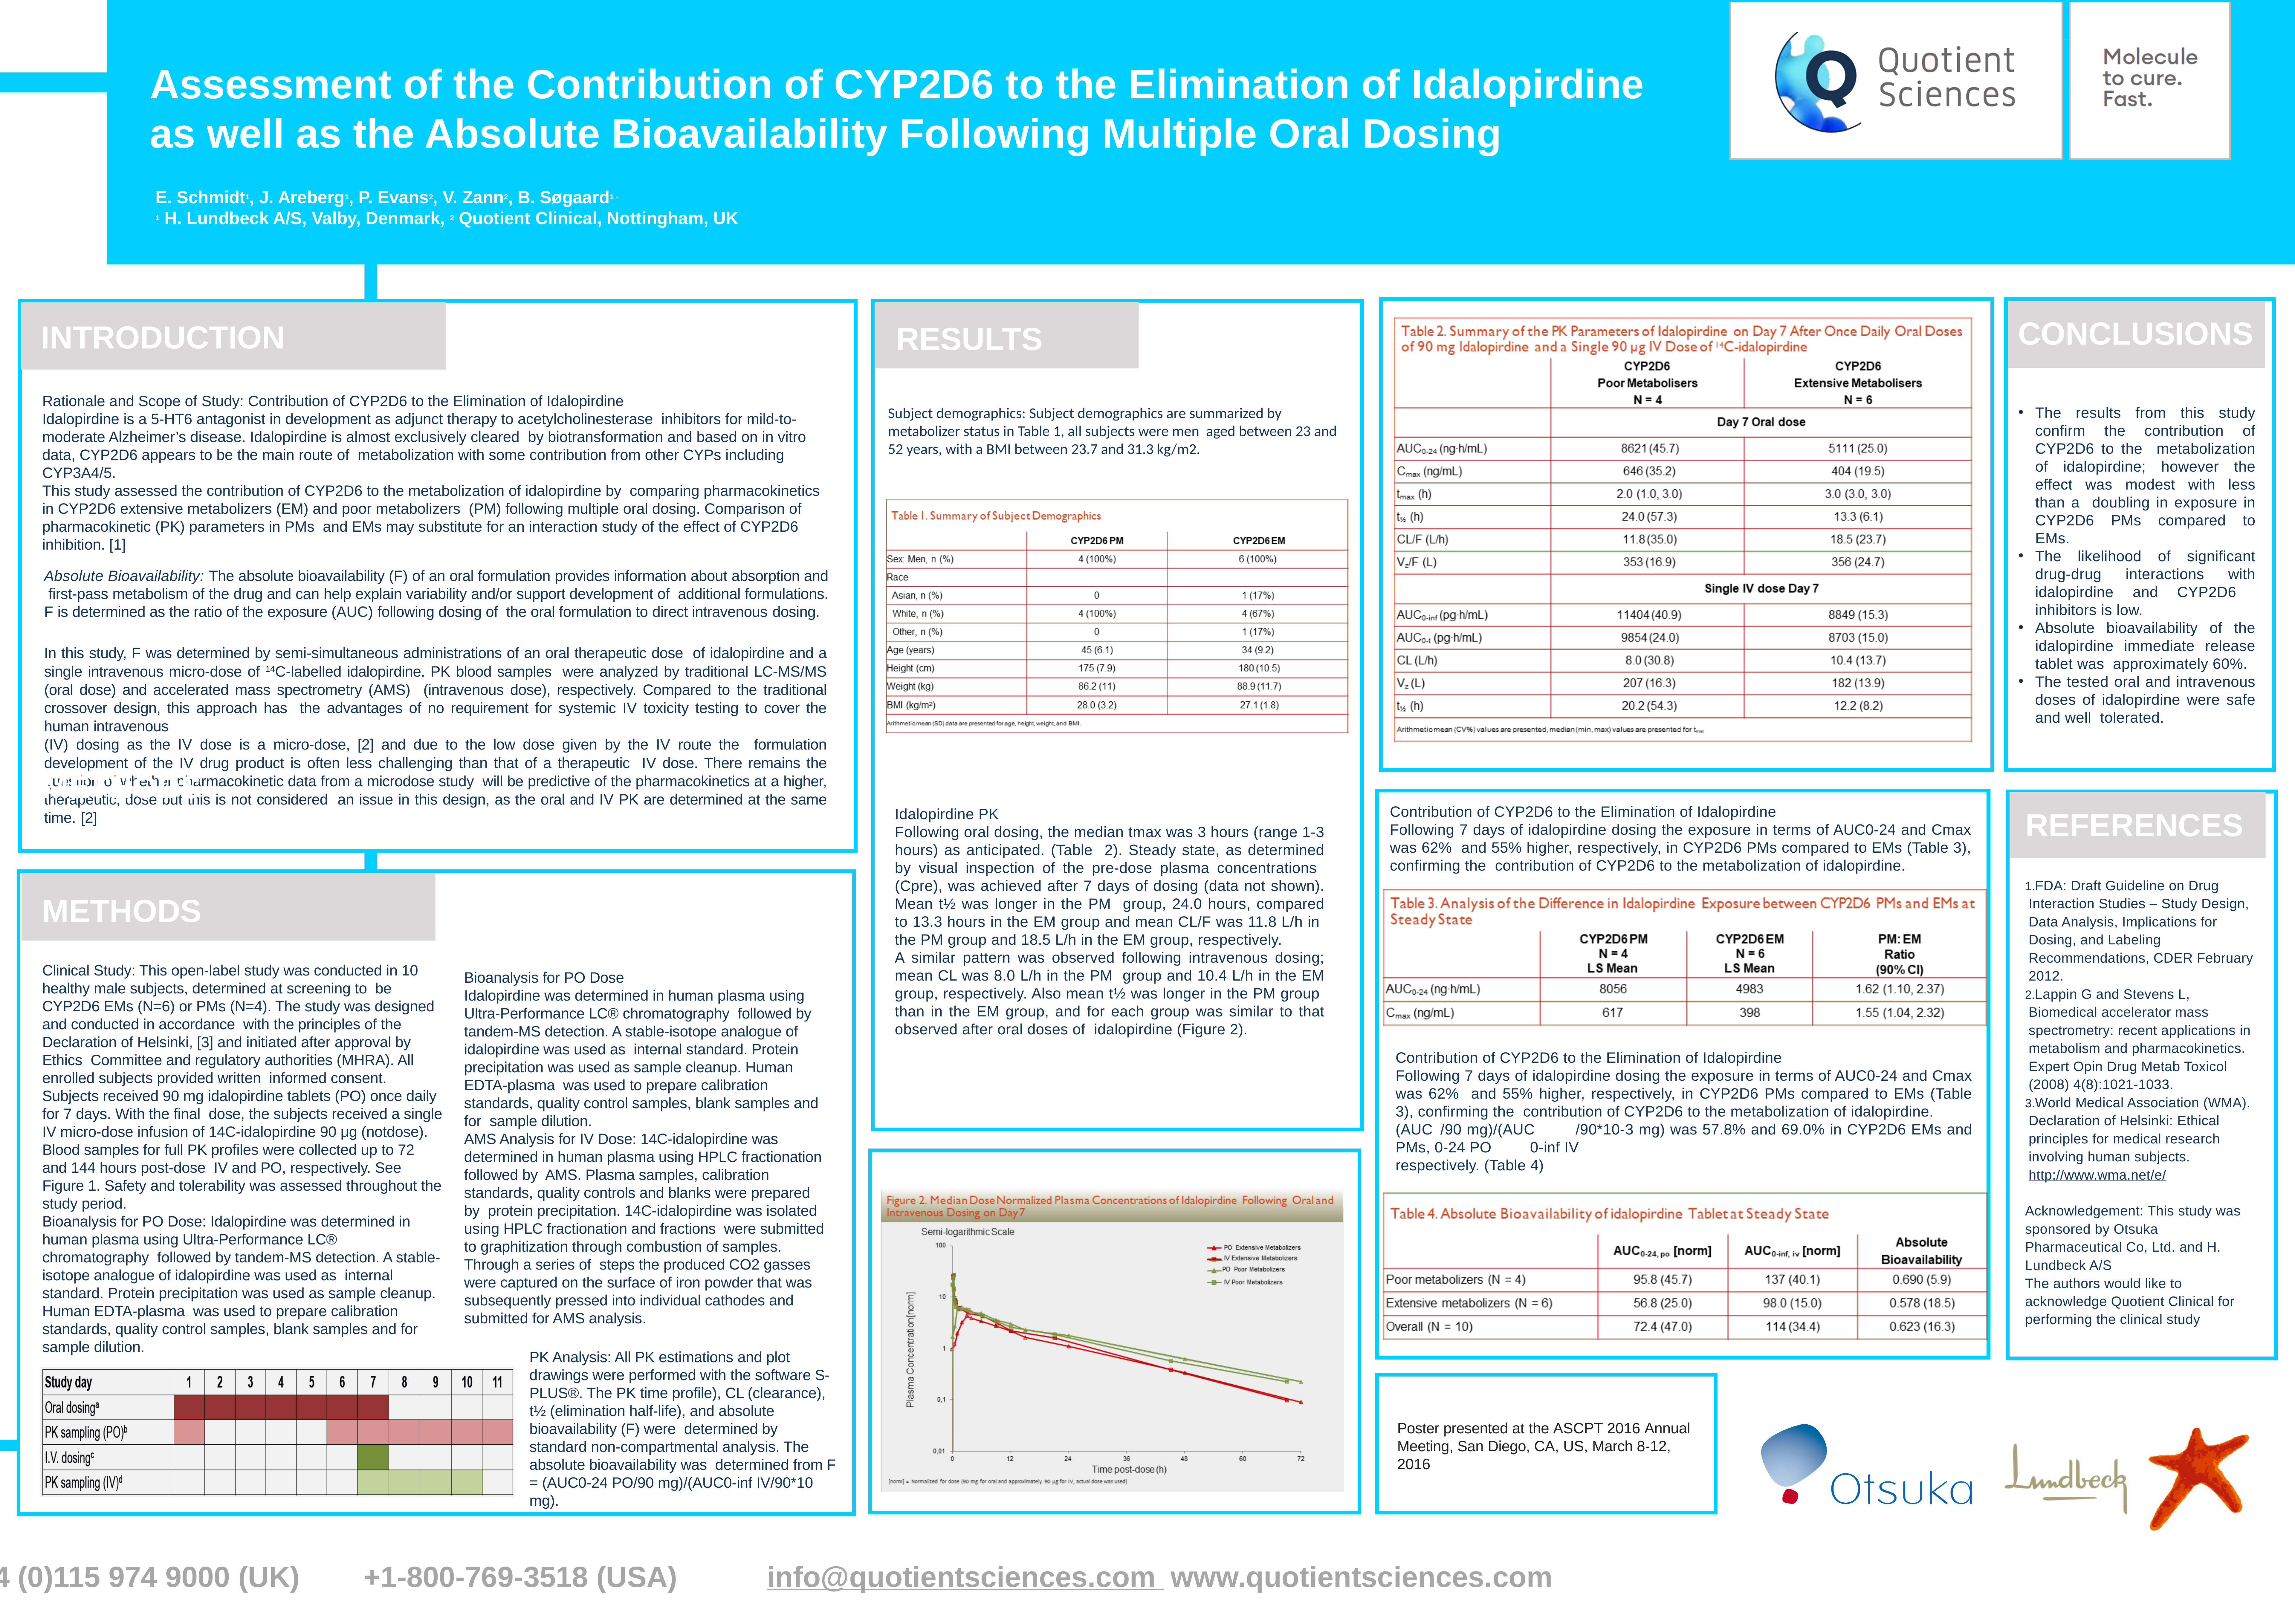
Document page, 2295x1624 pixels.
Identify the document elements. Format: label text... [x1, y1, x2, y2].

text_box Contribution of CYP2D6 to the Elimination of Idalopirdine Following 7 days of idalopirdine dosing the exposure in terms of AUC0-24 and Cmax was 62% and 55% higher, respectively, in CYP2D6 PMs compared to EMs (Table 3), confirming the contribution of CYP2D6 to the metabolization of idalopirdine. (AUC /90 mg)/(AUC /90*10-3 mg) was 57.8% and 69.0% in CYP2D6 EMs and PMs, 0-24 PO 0-inf IV respectively. (Table 4) [1389, 1045, 1977, 1192]
text_box REFERENCES [2021, 802, 2295, 845]
text_box METHODS [3, 764, 241, 807]
picture [40, 1367, 514, 1497]
text_box [2008, 300, 2265, 368]
text_box [2009, 792, 2266, 859]
text_box Clinical Study: This open-label study was conducted in 10 healthy male subjects, determined at screening to be CYP2D6 EMs (N=6) or PMs (N=4). The study was designed and conducted in accordance with the principles of the Declaration of Helsinki, [3] and initiated after approval by Ethics Committee and regulatory authorities (MHRA). All enrolled subjects provided written informed consent. Subjects received 90 mg idalopirdine tablets (PO) once daily for 7 days. With the final dose, the subjects received a single IV micro-dose infusion of 14C-idalopirdine 90 μg (notdose). Blood samples for full PK profiles were collected up to 72 and 144 hours post-dose IV and PO, respectively. See Figure 1. Safety and tolerability was assessed throughout the study period. Bioanalysis for PO Dose: Idalopirdine was determined in human plasma using Ultra-Performance LC® chromatography followed by tandem-MS detection. A stable-isotope analogue of idalopirdine was used as internal standard. Protein precipitation was used as sample cleanup. Human EDTA-plasma was used to prepare calibration standards, quality control samples, blank samples and for sample dilution. [38, 958, 447, 1393]
text_box FDA: Draft Guideline on Drug Interaction Studies – Study Design, Data Analysis, Implications for Dosing, and Labeling Recommendations, CDER February 2012. Lappin G and Stevens L, Biomedical accelerator mass spectrometry: recent applications in metabolism and pharmacokinetics. Expert Opin Drug Metab Toxicol (2008) 4(8):1021-1033. World Medical Association (WMA). Declaration of Helsinki: Ethical principles for medical research involving human subjects. http://www.wma.net/e/ Acknowledgement: This study was sponsored by Otsuka Pharmaceutical Co, Ltd. and H. Lundbeck A/S The authors would like to acknowledge Quotient Clinical for performing the clinical study [2020, 873, 2264, 1347]
text_box Bioanalysis for PO Dose Idalopirdine was determined in human plasma using Ultra-Performance LC® chromatography followed by tandem-MS detection. A stable-isotope analogue of idalopirdine was used as internal standard. Protein precipitation was used as sample cleanup. Human EDTA-plasma was used to prepare calibration standards, quality control samples, blank samples and for sample dilution. AMS Analysis for IV Dose: 14C-idalopirdine was determined in human plasma using HPLC fractionation followed by AMS. Plasma samples, calibration standards, quality controls and blanks were prepared by protein precipitation. 14C-idalopirdine was isolated using HPLC fractionation and fractions were submitted to graphitization through combustion of samples. Through a series of steps the produced CO2 gasses were captured on the surface of iron powder that was subsequently pressed into individual cathodes and submitted for AMS analysis. [459, 965, 833, 1329]
text_box +44 (0)115 974 9000 (UK) +1-800-769-3518 (USA) info@quotientsciences.com www.quotientsciences.com [844, 1556, 2206, 1595]
text_box [1380, 299, 1993, 770]
text_box [875, 302, 1139, 368]
text_box [18, 871, 854, 1514]
text_box [364, 297, 377, 301]
text_box INTRODUCTION [0, 314, 436, 357]
picture [879, 1189, 1344, 1492]
picture [1383, 1192, 1988, 1341]
picture [1730, 3, 2063, 160]
text_box [364, 851, 377, 871]
text_box Contribution of CYP2D6 to the Elimination of Idalopirdine Following 7 days of idalopirdine dosing the exposure in terms of AUC0-24 and Cmax was 62% and 55% higher, respectively, in CYP2D6 PMs compared to EMs (Table 3), confirming the contribution of CYP2D6 to the metabolization of idalopirdine. [1383, 799, 1977, 876]
text_box Assessment of the Contribution of CYP2D6 to the Elimination of Idalopirdine as well as the Absolute Bioavailability Following Multiple Oral Dosing [145, 55, 1710, 158]
text_box PK Analysis: All PK estimations and plot drawings were performed with the software S-PLUS®. The PK time profile), CL (clearance), t½ (elimination half-life), and absolute bioavailability (F) were determined by standard non-compartmental analysis. The absolute bioavailability was determined from F = (AUC0-24 PO/90 mg)/(AUC0-inf IV/90*10 mg). [525, 1345, 844, 1624]
text_box [870, 1150, 1360, 1513]
text_box [2007, 791, 2276, 1359]
text_box [1377, 1374, 1716, 1513]
text_box METHODS [38, 888, 295, 931]
text_box [0, 1439, 18, 1451]
text_box PURPOSE [10, 357, 281, 376]
text_box [0, 72, 106, 93]
text_box Subject demographics: Subject demographics are summarized by metabolizer status in Table 1, all subjects were men aged between 23 and 52 years, with a BMI between 23.7 and 31.3 kg/m2. [884, 401, 1346, 460]
text_box Idalopirdine PK Following oral dosing, the median tmax was 3 hours (range 1-3 hours) as anticipated. (Table 2). Steady state, as determined by visual inspection of the pre-dose plasma concentrations (Cpre), was achieved after 7 days of dosing (data not shown). Mean t½ was longer in the PM group, 24.0 hours, compared to 13.3 hours in the EM group and mean CL/F was 11.8 L/h in the PM group and 18.5 L/h in the EM group, respectively. A similar pattern was observed following intravenous dosing; mean CL was 8.0 L/h in the PM group and 10.4 L/h in the EM group, respectively. Also mean t½ was longer in the PM group than in the EM group, and for each group was similar to that observed after oral doses of idalopirdine (Figure 2). [888, 802, 1330, 1040]
picture [1383, 889, 1987, 1027]
text_box [20, 301, 856, 851]
text_box RESULTS [619, 370, 1033, 413]
picture [1394, 317, 1972, 742]
text_box The results from this study confirm the contribution of CYP2D6 to the metabolization of idalopirdine; however the effect was modest with less than a doubling in exposure in CYP2D6 PMs compared to EMs. The likelihood of significant drug-drug interactions with idalopirdine and CYP2D6 inhibitors is low. Absolute bioavailability of the idalopirdine immediate release tablet was approximately 60%. The tested oral and intravenous doses of idalopirdine were safe and well tolerated. [2012, 400, 2260, 728]
text_box [21, 873, 436, 941]
text_box [873, 301, 1362, 1130]
text_box RESULTS [892, 316, 1380, 359]
text_box [1760, 1423, 1972, 1506]
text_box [0, 247, 1869, 297]
text_box [106, 0, 2295, 265]
text_box [20, 302, 446, 370]
text_box +44 (0)115 974 9000 (UK) +1-800-769-3518 (USA) info@quotientsciences.com www.quotientsciences.com [0, 1556, 525, 1595]
picture [2069, 3, 2231, 160]
text_box Absolute Bioavailability: The absolute bioavailability (F) of an oral formulation provides information about absorption and first-pass metabolism of the drug and can help explain variability and/or support development of additional formulations. F is determined as the ratio of the exposure (AUC) following dosing of the oral formulation to direct intravenous dosing. In this study, F was determined by semi-simultaneous administrations of an oral therapeutic dose of idalopirdine and a single intravenous micro-dose of 14C-labelled idalopirdine. PK blood samples were analyzed by traditional LC-MS/MS (oral dose) and accelerated mass spectrometry (AMS) (intravenous dose), respectively. Compared to the traditional crossover design, this approach has the advantages of no requirement for systemic IV toxicity testing to cover the human intravenous (IV) dosing as the IV dose is a micro-dose, [2] and due to the low dose given by the IV route the formulation development of the IV drug product is often less challenging than that of a therapeutic IV dose. There remains the question of whether pharmacokinetic data from a microdose study will be predictive of the pharmacokinetics at a higher, therapeutic, dose but this is not considered an issue in this design, as the oral and IV PK are determined at the same time. [2] [38, 564, 833, 828]
text_box E. Schmidt1, J. Areberg1, P. Evans2, V. Zann2, B. Søgaard1 - 1 H. Lundbeck A/S, Valby, Denmark, 2 Quotient Clinical, Nottingham, UK [151, 183, 1716, 230]
picture [886, 499, 1349, 734]
text_box [1377, 790, 1989, 1358]
text_box [2006, 299, 2274, 770]
text_box Poster presented at the ASCPT 2016 Annual Meeting, San Diego, CA, US, March 8-12, 2016 [1392, 1416, 1704, 1475]
text_box Rationale and Scope of Study: Contribution of CYP2D6 to the Elimination of Idalopirdine Idalopirdine is a 5-HT6 antagonist in development as adjunct therapy to acetylcholinesterase inhibitors for mild-to-moderate Alzheimer’s disease. Idalopirdine is almost exclusively cleared by biotransformation and based on in vitro data, CYP2D6 appears to be the main route of metabolization with some contribution from other CYPs including CYP3A4/5. This study assessed the contribution of CYP2D6 to the metabolization of idalopirdine by comparing pharmacokinetics in CYP2D6 extensive metabolizers (EM) and poor metabolizers (PM) following multiple oral dosing. Comparison of pharmacokinetic (PK) parameters in PMs and EMs may substitute for an interaction study of the effect of CYP2D6 inhibition. [1] [38, 389, 833, 555]
text_box CONCLUSIONS [2013, 311, 2270, 354]
text_box [2004, 1428, 2249, 1531]
